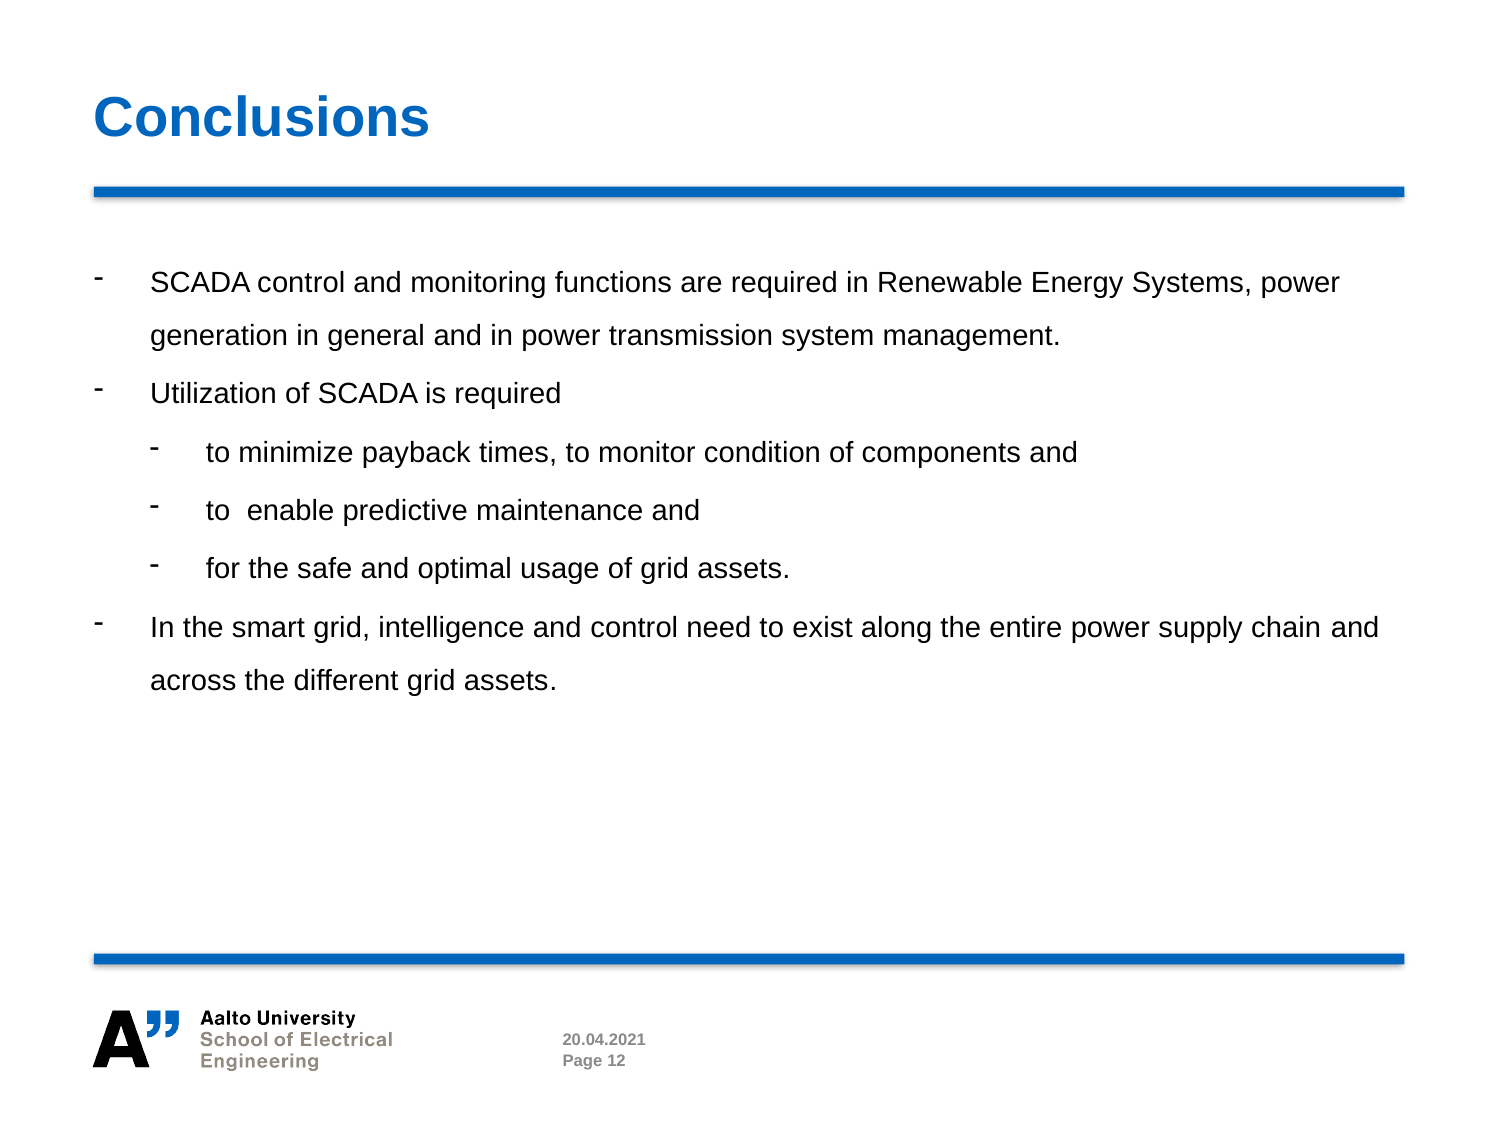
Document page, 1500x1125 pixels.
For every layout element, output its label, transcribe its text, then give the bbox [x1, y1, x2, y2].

picture [35, 953, 449, 1125]
list SCADA control and monitoring functions are required in Renewable Energy Systems, power generation in general and in power transmission system management. Utilization of SCADA is required to minimize payback times, to monitor condition of components and to enable predictive maintenance and for the safe and optimal usage of grid assets. In the smart grid, intelligence and control need to exist along the entire power supply chain and across the different grid assets. [93, 245, 1429, 925]
slide_number Page 12 [562, 1050, 816, 1071]
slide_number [562, 1029, 816, 1050]
title Conclusions [93, 80, 1369, 228]
